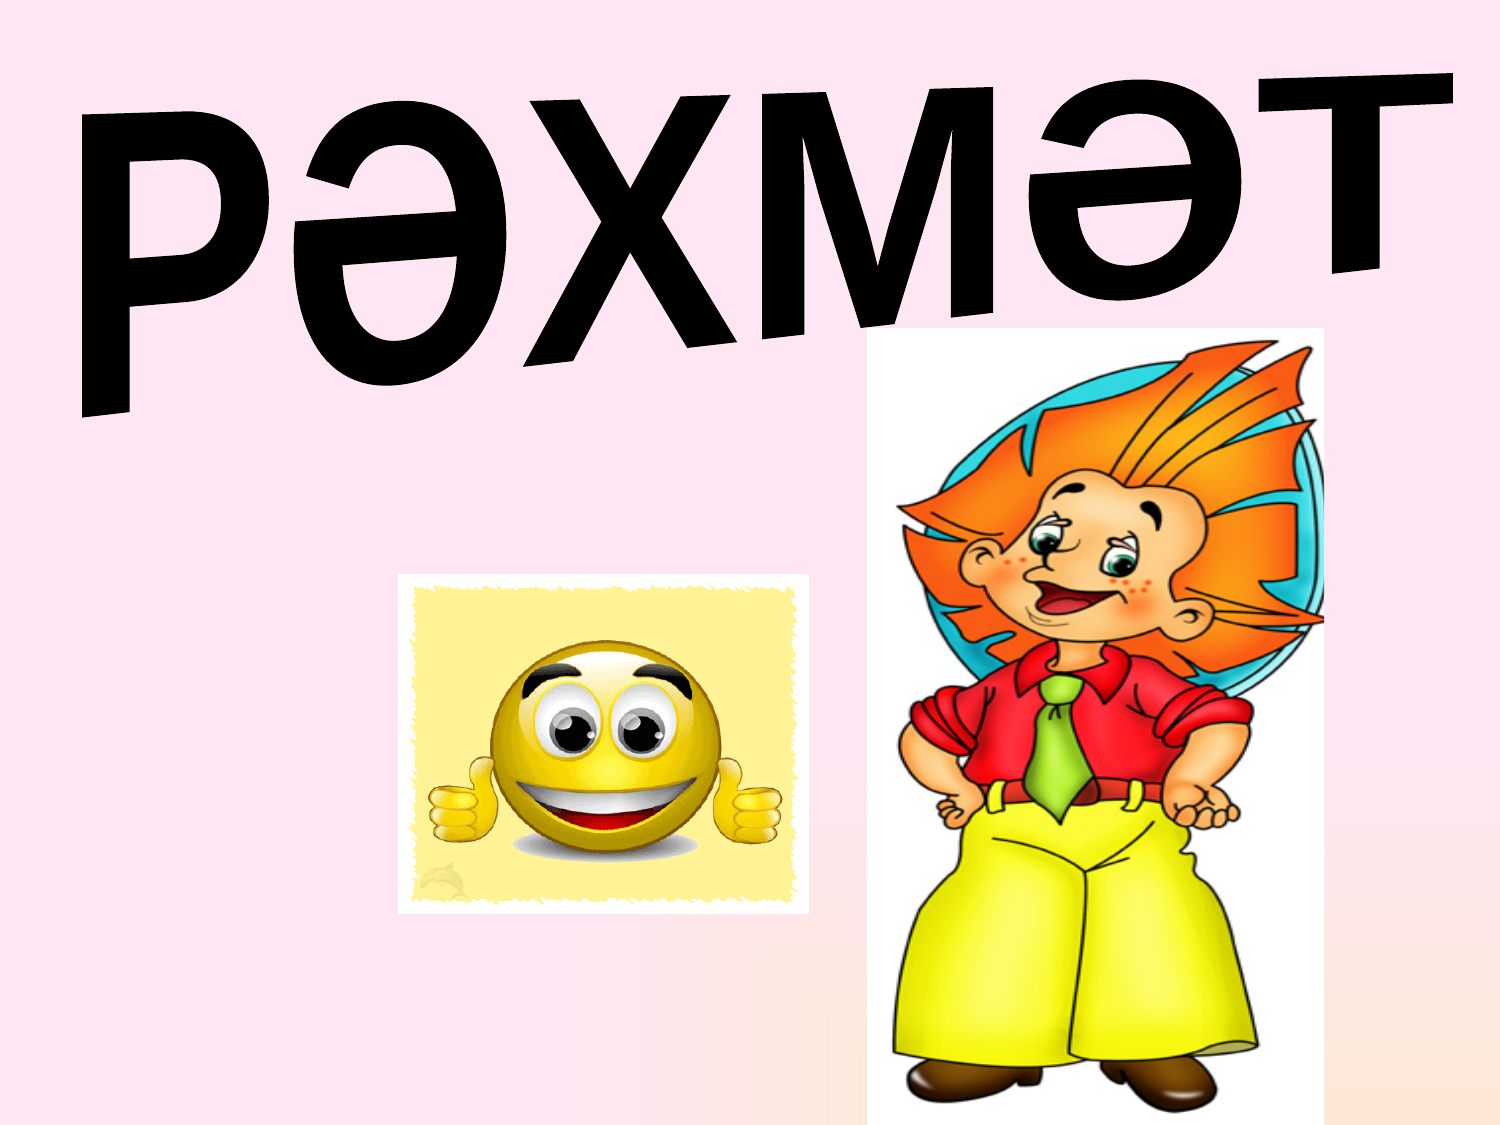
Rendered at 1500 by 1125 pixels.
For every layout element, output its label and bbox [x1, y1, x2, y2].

list [398, 573, 809, 915]
picture [866, 327, 1325, 1125]
